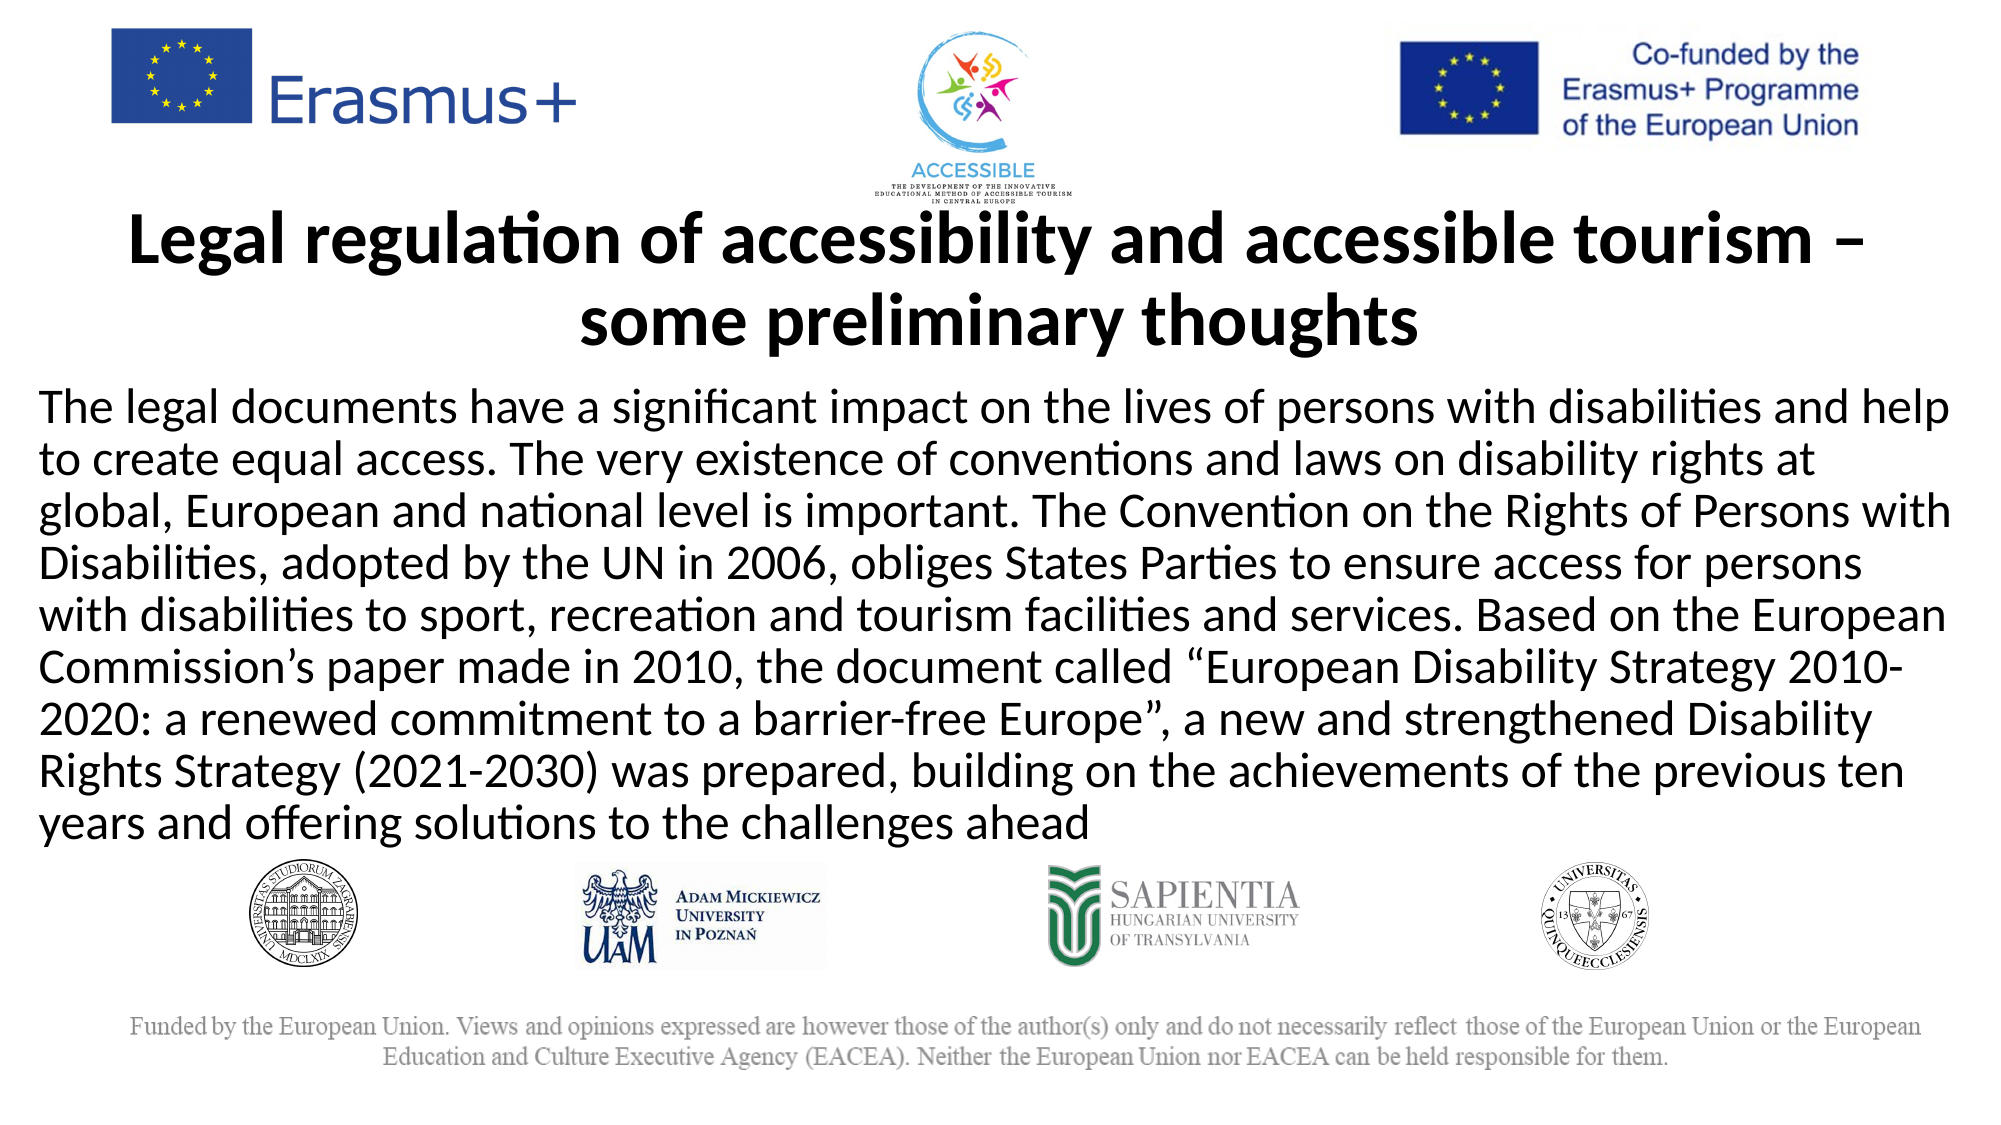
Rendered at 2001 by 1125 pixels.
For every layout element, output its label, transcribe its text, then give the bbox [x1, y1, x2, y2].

picture [111, 28, 576, 124]
picture [1048, 865, 1300, 967]
picture [1541, 862, 1649, 970]
picture [1385, 22, 1874, 154]
picture [249, 859, 358, 967]
text_box Legal regulation of accessibility and accessible tourism – some preliminary thoughts [76, 177, 1924, 369]
picture [111, 1002, 1942, 1087]
title The legal documents have a significant impact on the lives of persons with disabilities and help to create equal access. The very existence of conventions and laws on disability rights at global, European and national level is important. The Convention on the Rights of Persons with Disabilities, adopted by the UN in 2006, obliges States Parties to ensure access for persons with disabilities to sport, recreation and tourism facilities and services. Based on the European Commission’s paper made in 2010, the document called “European Disability Strategy 2010-2020: a renewed commitment to a barrier-free Europe”, a new and strengthened Disability Rights Strategy (2021-2030) was prepared, building on the achievements of the previous ten years and offering solutions to the challenges ahead [23, 368, 1977, 858]
picture [860, 3, 1086, 230]
picture [575, 862, 827, 970]
